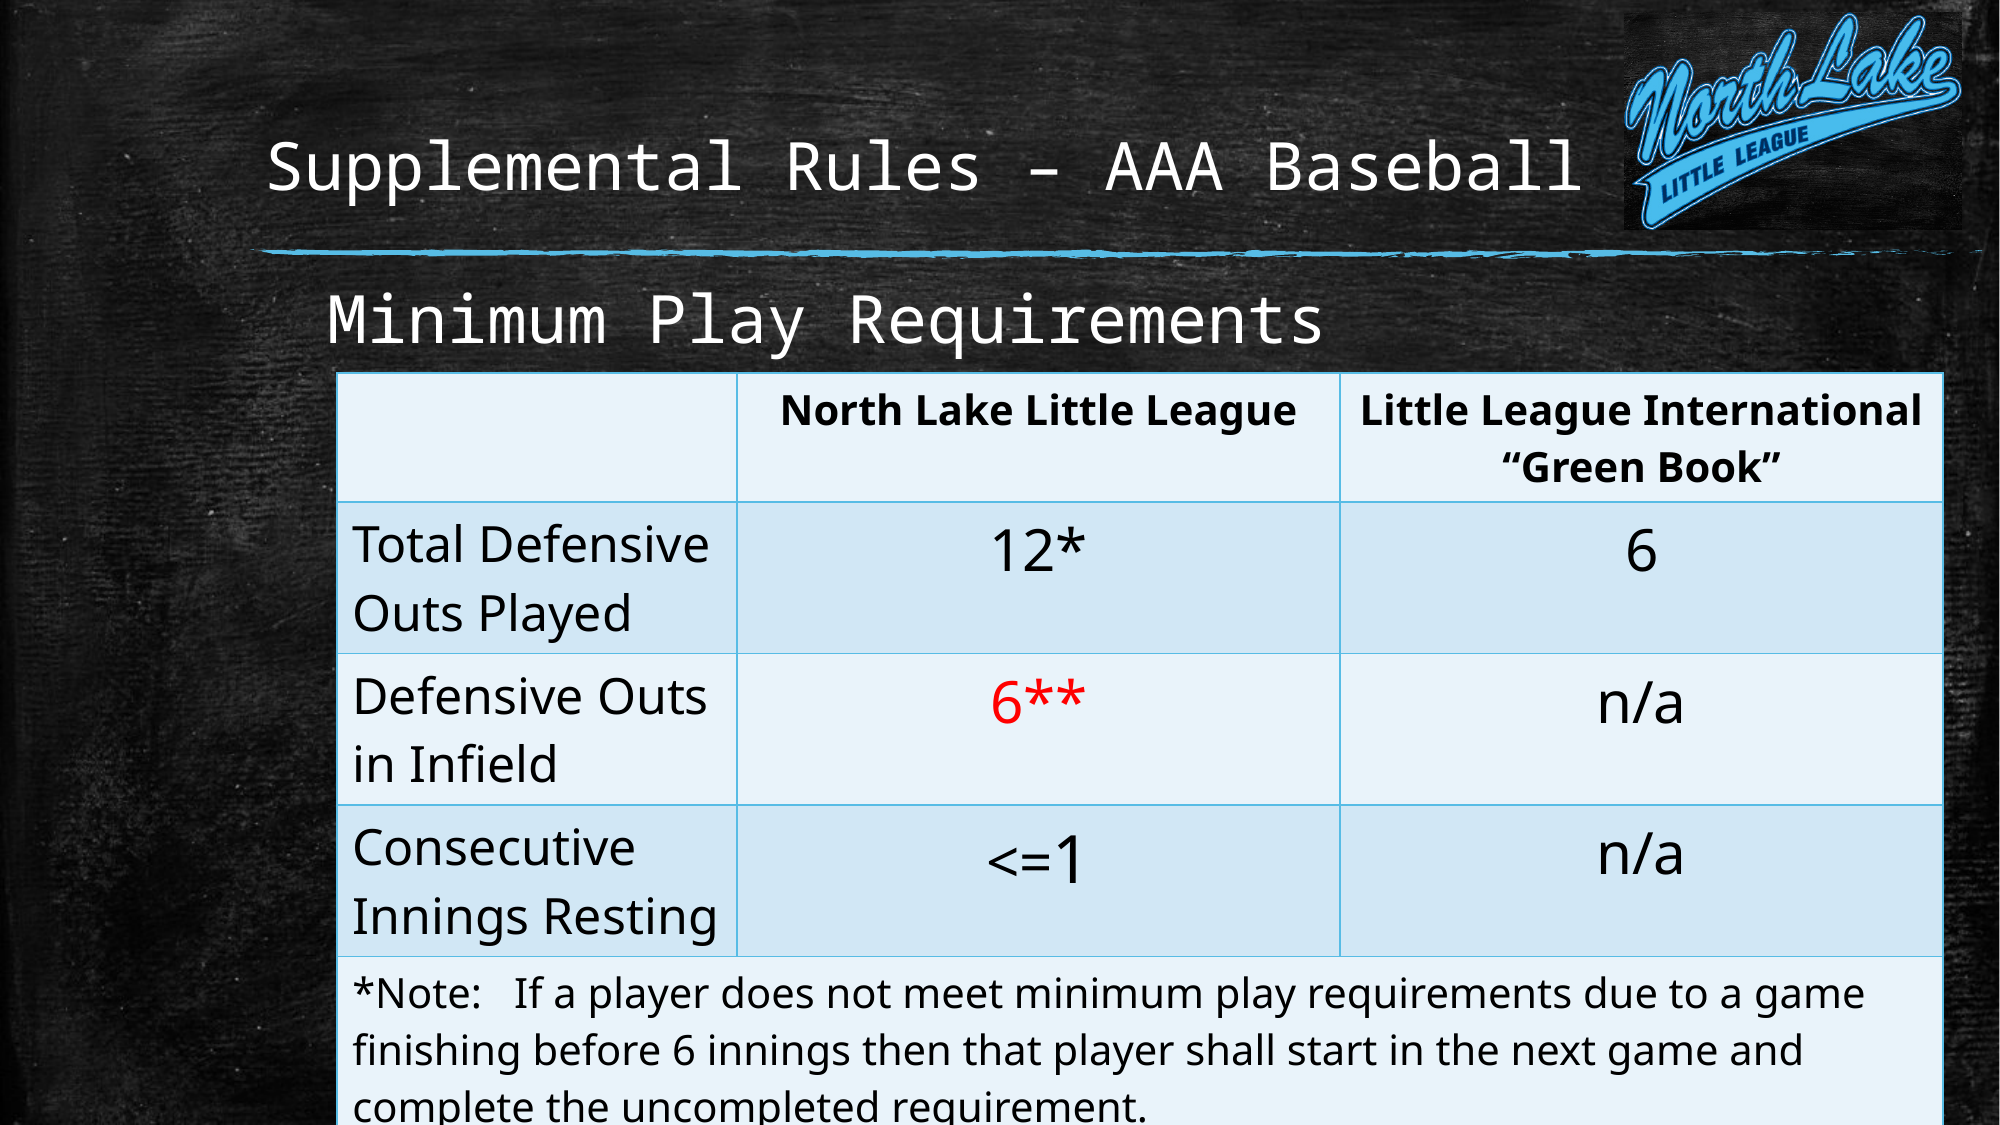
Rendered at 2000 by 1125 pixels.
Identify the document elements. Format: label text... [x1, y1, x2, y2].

table_cell n/a [1341, 654, 1942, 804]
table_header North Lake Little League [738, 374, 1339, 501]
table_cell Total Defensive Outs Played [338, 503, 736, 653]
picture [1624, 12, 1962, 230]
table_cell 6** [738, 654, 1339, 804]
table_cell Consecutive Innings Resting [338, 806, 736, 956]
title Supplemental Rules – AAA Baseball [249, 45, 1624, 213]
table_header Little League International “Green Book” [1341, 374, 1942, 501]
text_box Minimum Play Requirements [312, 200, 1812, 368]
table_cell 6 [1341, 503, 1942, 653]
table_cell *Note: If a player does not meet minimum play requirements due to a game finishing before 6 innings then that player shall start in the next game and complete the uncompleted requirement. **New for 2019: Minimum infield play time must be met by the end of the 4th inning [338, 957, 1942, 1125]
table_cell <=1 [738, 806, 1339, 956]
table_cell 12* [738, 503, 1339, 653]
table_cell Defensive Outs in Infield [338, 654, 736, 804]
table_cell n/a [1341, 806, 1942, 956]
table_header [338, 374, 736, 501]
